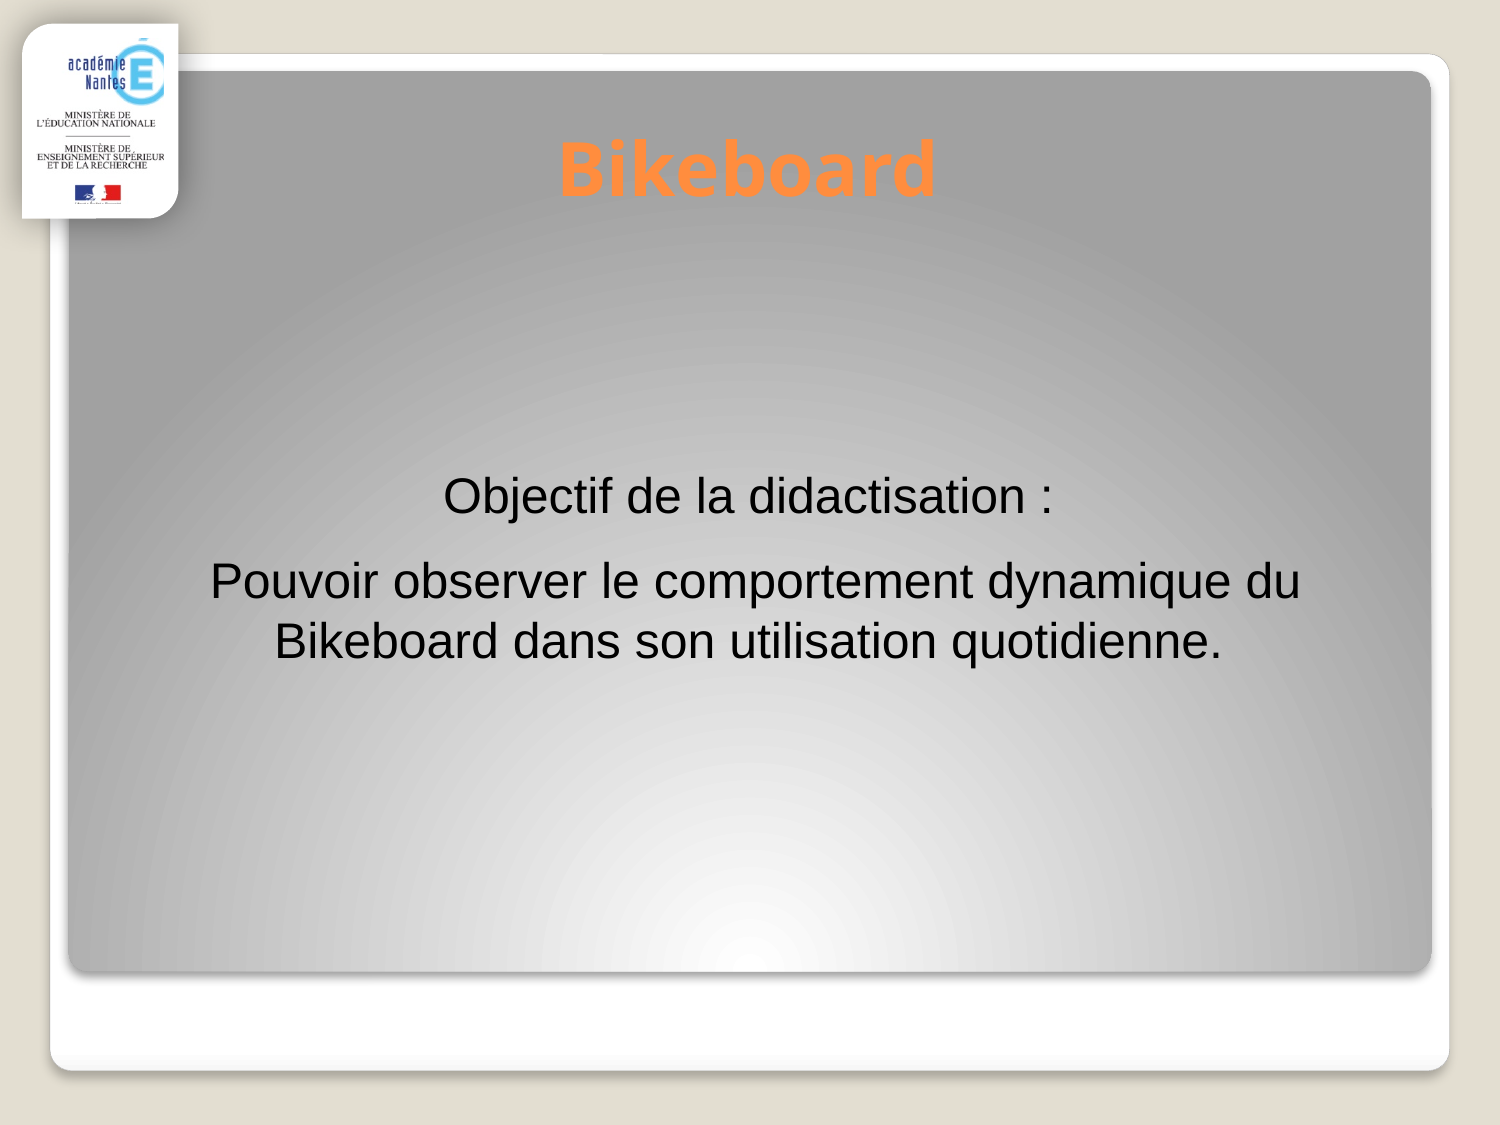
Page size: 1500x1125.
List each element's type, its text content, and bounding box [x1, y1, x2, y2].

title Bikeboard [476, 113, 1020, 220]
picture [37, 39, 163, 203]
text_box Objectif de la didactisation : Pouvoir observer le comportement dynamique du Bikeboard dans son utilisation quotidienne. [171, 456, 1341, 676]
